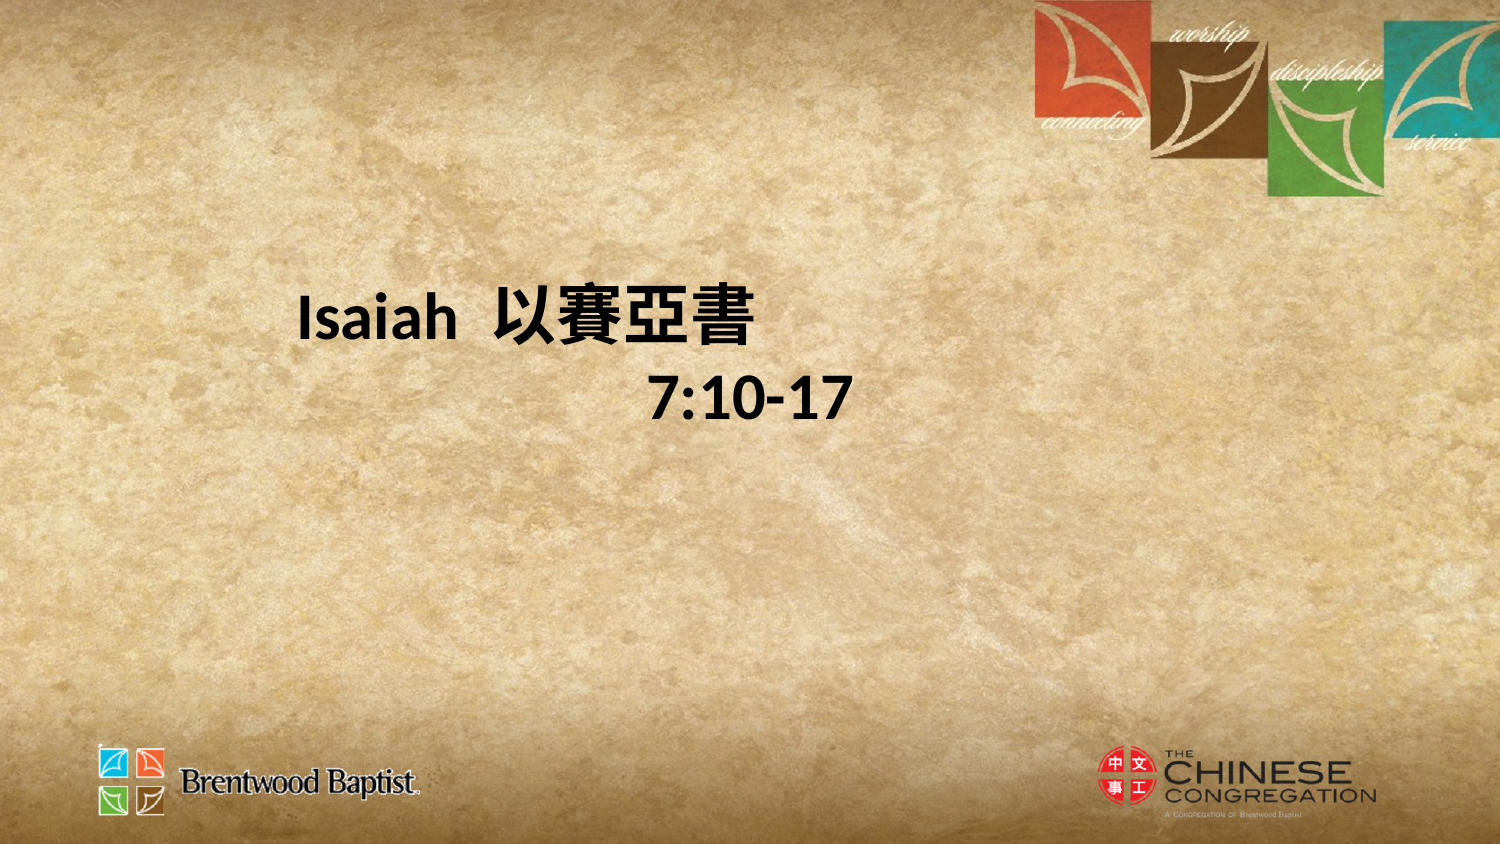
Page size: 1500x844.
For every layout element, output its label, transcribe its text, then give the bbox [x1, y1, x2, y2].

text_box Isaiah 以賽亞書 7:10-17 [281, 265, 1219, 441]
picture [0, 0, 1500, 844]
